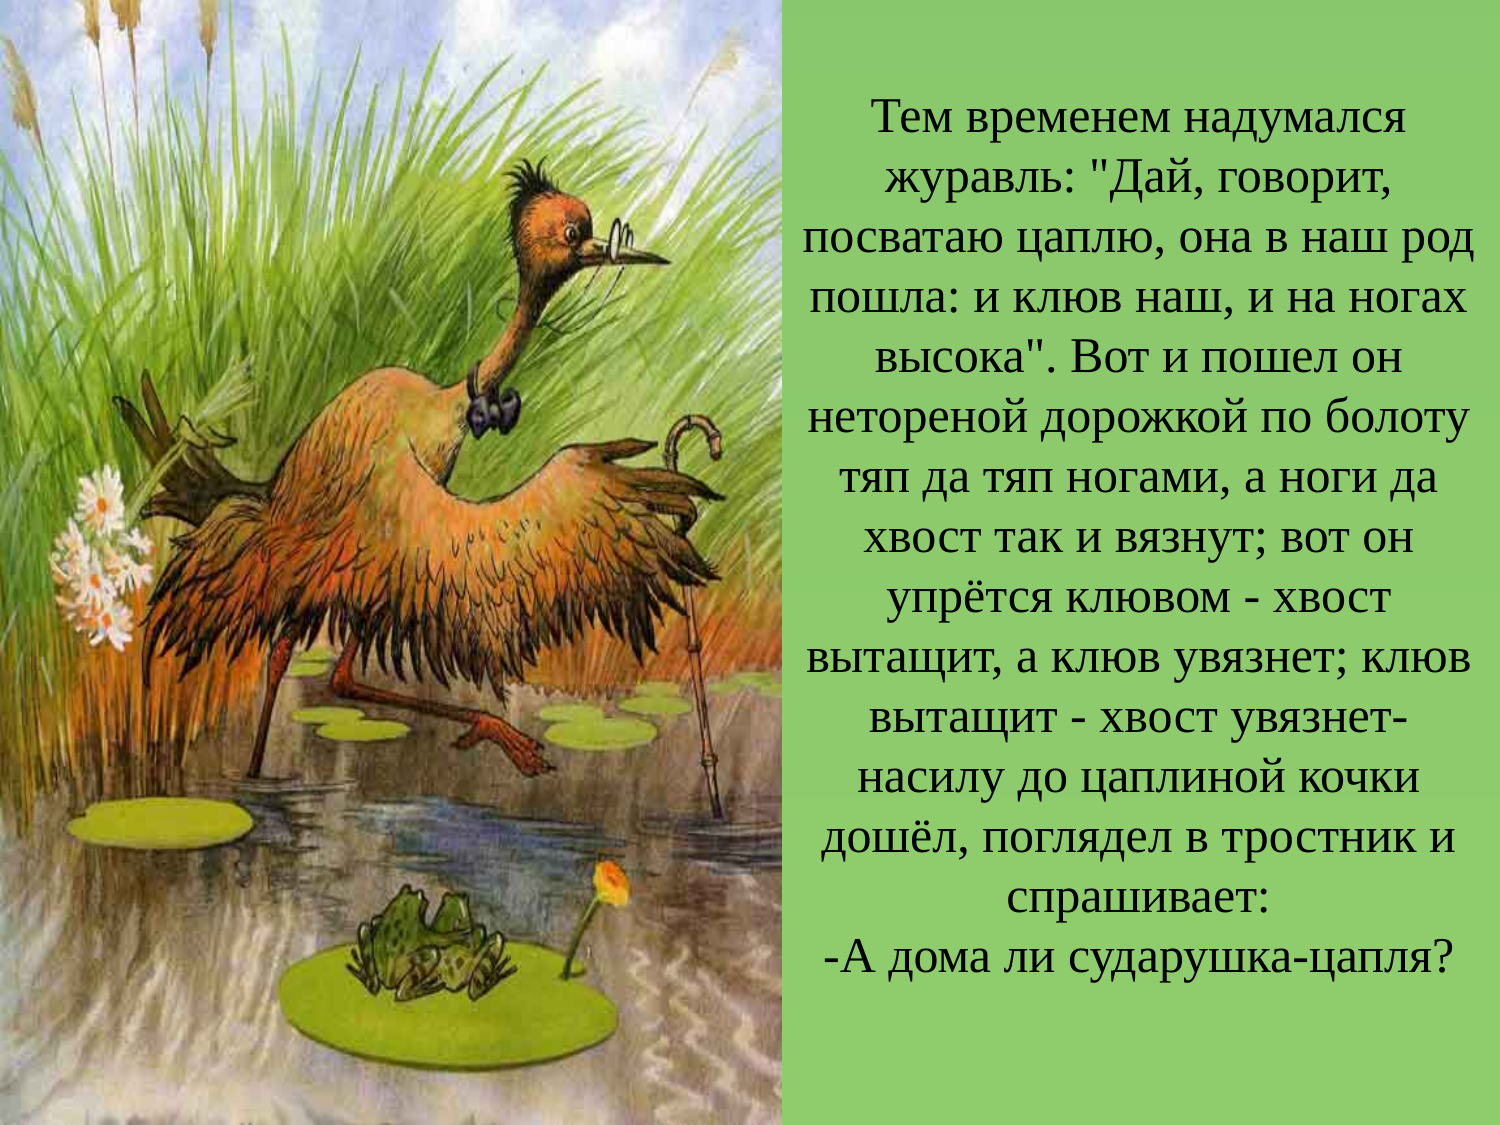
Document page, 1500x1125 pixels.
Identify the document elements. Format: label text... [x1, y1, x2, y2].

title Тем временем надумался журавль: "Дай, говорит, посватаю цаплю, она в наш род пошла: и клюв наш, и на ногах высока". Вот и пошел он нетореной дорожкой по болоту тяп да тяп ногами, а ноги да хвост так и вязнут; вот он упрётся клювом - хвост вытащит, а клюв увязнет; клюв вытащит - хвост увязнет- насилу до цаплиной кочки дошёл, поглядел в тростник и спрашивает: -А дома ли сударушка-цапля? [784, 0, 1500, 1125]
picture [0, 0, 783, 1125]
